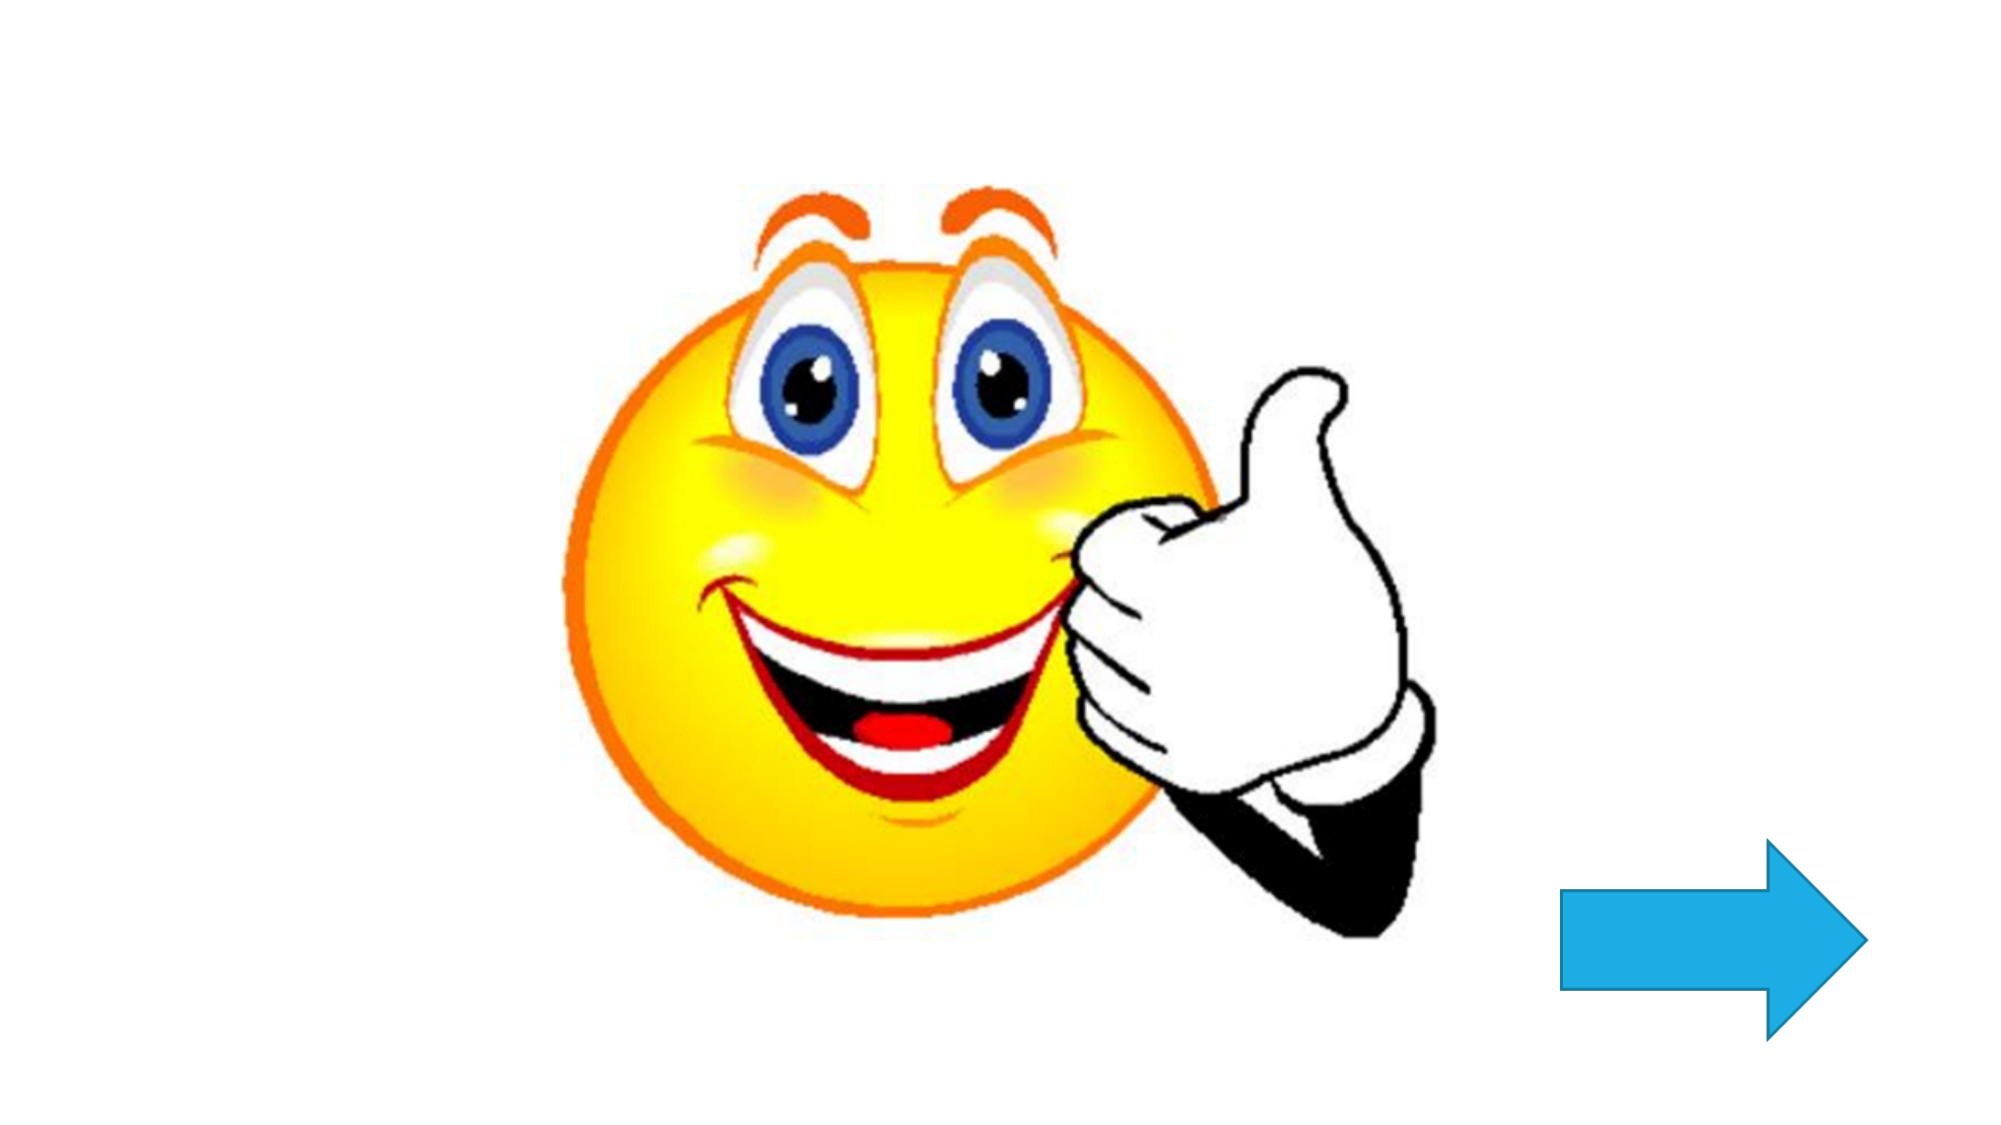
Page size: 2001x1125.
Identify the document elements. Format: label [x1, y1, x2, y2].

picture [1559, 837, 1869, 1044]
picture [560, 184, 1440, 941]
